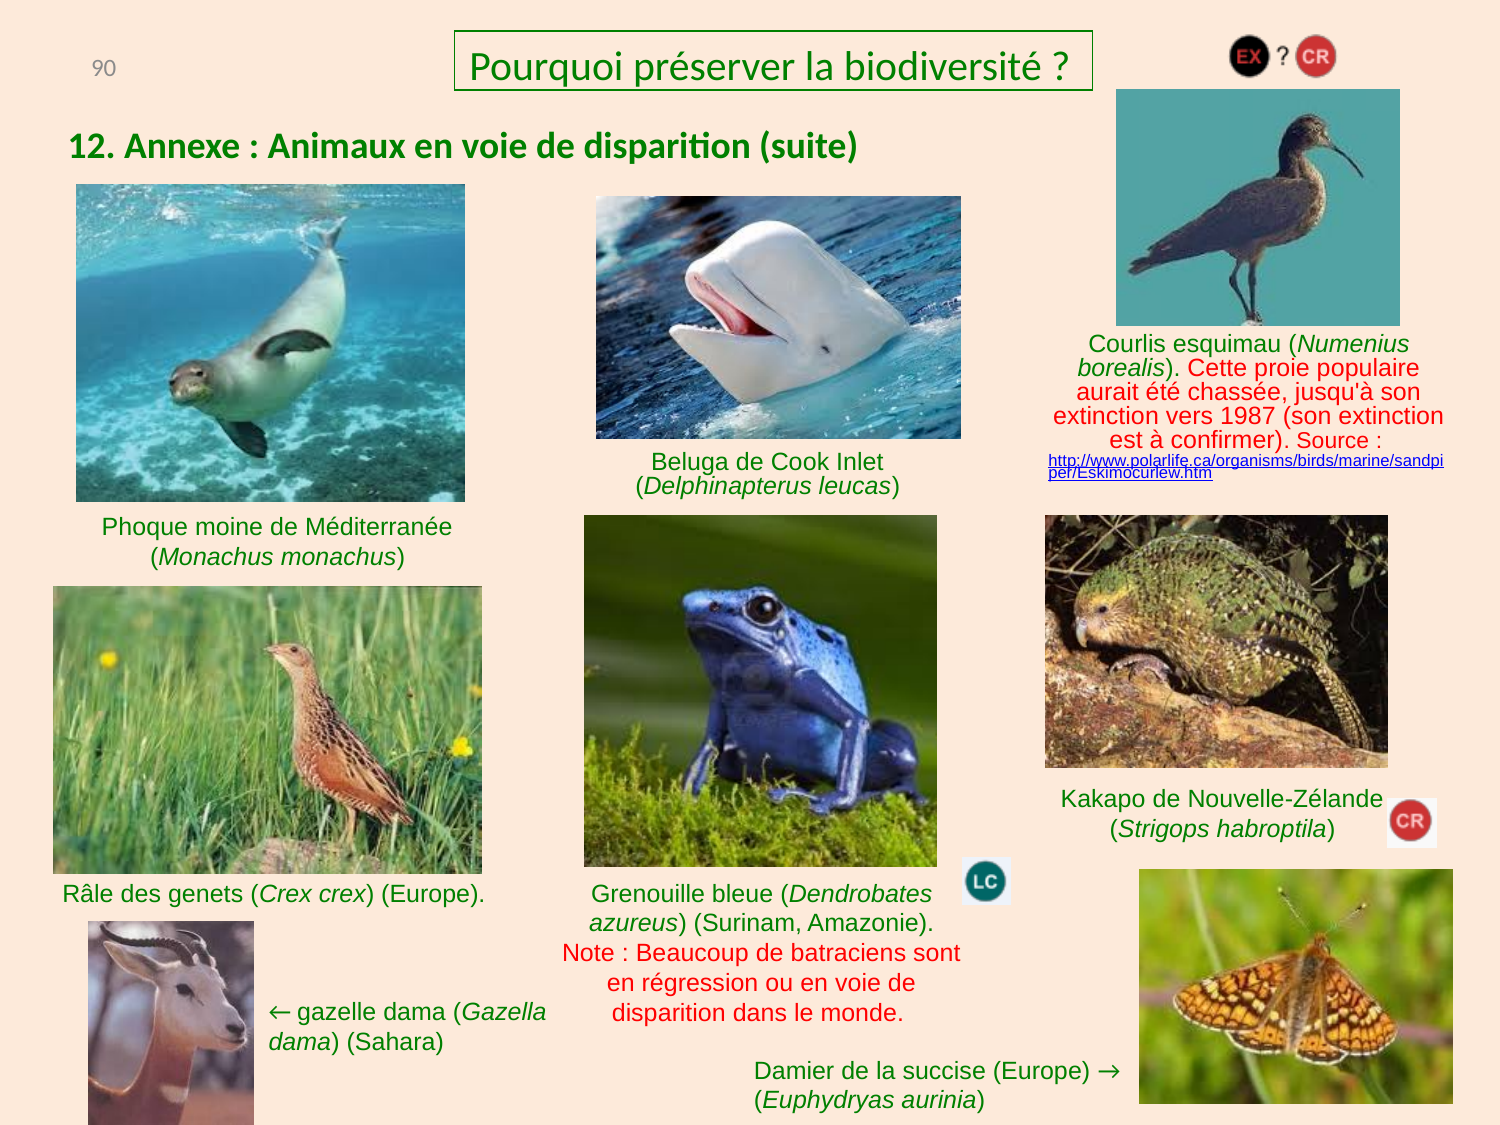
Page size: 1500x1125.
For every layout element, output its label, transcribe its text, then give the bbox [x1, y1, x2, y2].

picture [962, 857, 1012, 905]
text_box Phoque moine de Méditerranée (Monachus monachus) [76, 503, 479, 578]
picture [1139, 869, 1453, 1105]
text_box Beluga de Cook Inlet (Delphinapterus leucas) [608, 446, 928, 513]
picture [1387, 798, 1437, 848]
text_box Râle des genets (Crex crex) (Europe). [47, 869, 501, 915]
picture [1045, 514, 1389, 768]
picture [88, 921, 254, 1125]
text_box ← gazelle dama (Gazella dama) (Sahara) [259, 987, 573, 1063]
text_box Courlis esquimau (Numenius borealis). Cette proie populaire aurait été chassée, jusqu'à son extinction vers 1987 (son extinction est à confirmer). Source : http://www.polarlife.ca/organisms/birds/marine/sandpiper/Eskimocurlew.htm [1033, 326, 1465, 445]
text_box Pourquoi préserver la biodiversité ? [454, 30, 1092, 91]
picture [1115, 89, 1400, 326]
picture [584, 514, 937, 868]
picture [1092, 30, 1474, 83]
picture [52, 585, 482, 874]
picture [76, 184, 465, 502]
text_box Damier de la succise (Europe) → (Euphydryas aurinia) [739, 1046, 1136, 1122]
text_box Kakapo de Nouvelle-Zélande (Strigops habroptila) [1009, 775, 1436, 850]
picture [596, 196, 961, 439]
text_box 12. Annexe : Animaux en voie de disparition (suite) [53, 113, 1110, 173]
text_box 90 [53, 42, 132, 91]
text_box Grenouille bleue (Dendrobates azureus) (Surinam, Amazonie). Note : Beaucoup de batraciens sont en régression ou en voie de disparition dans le monde. [537, 869, 987, 1035]
